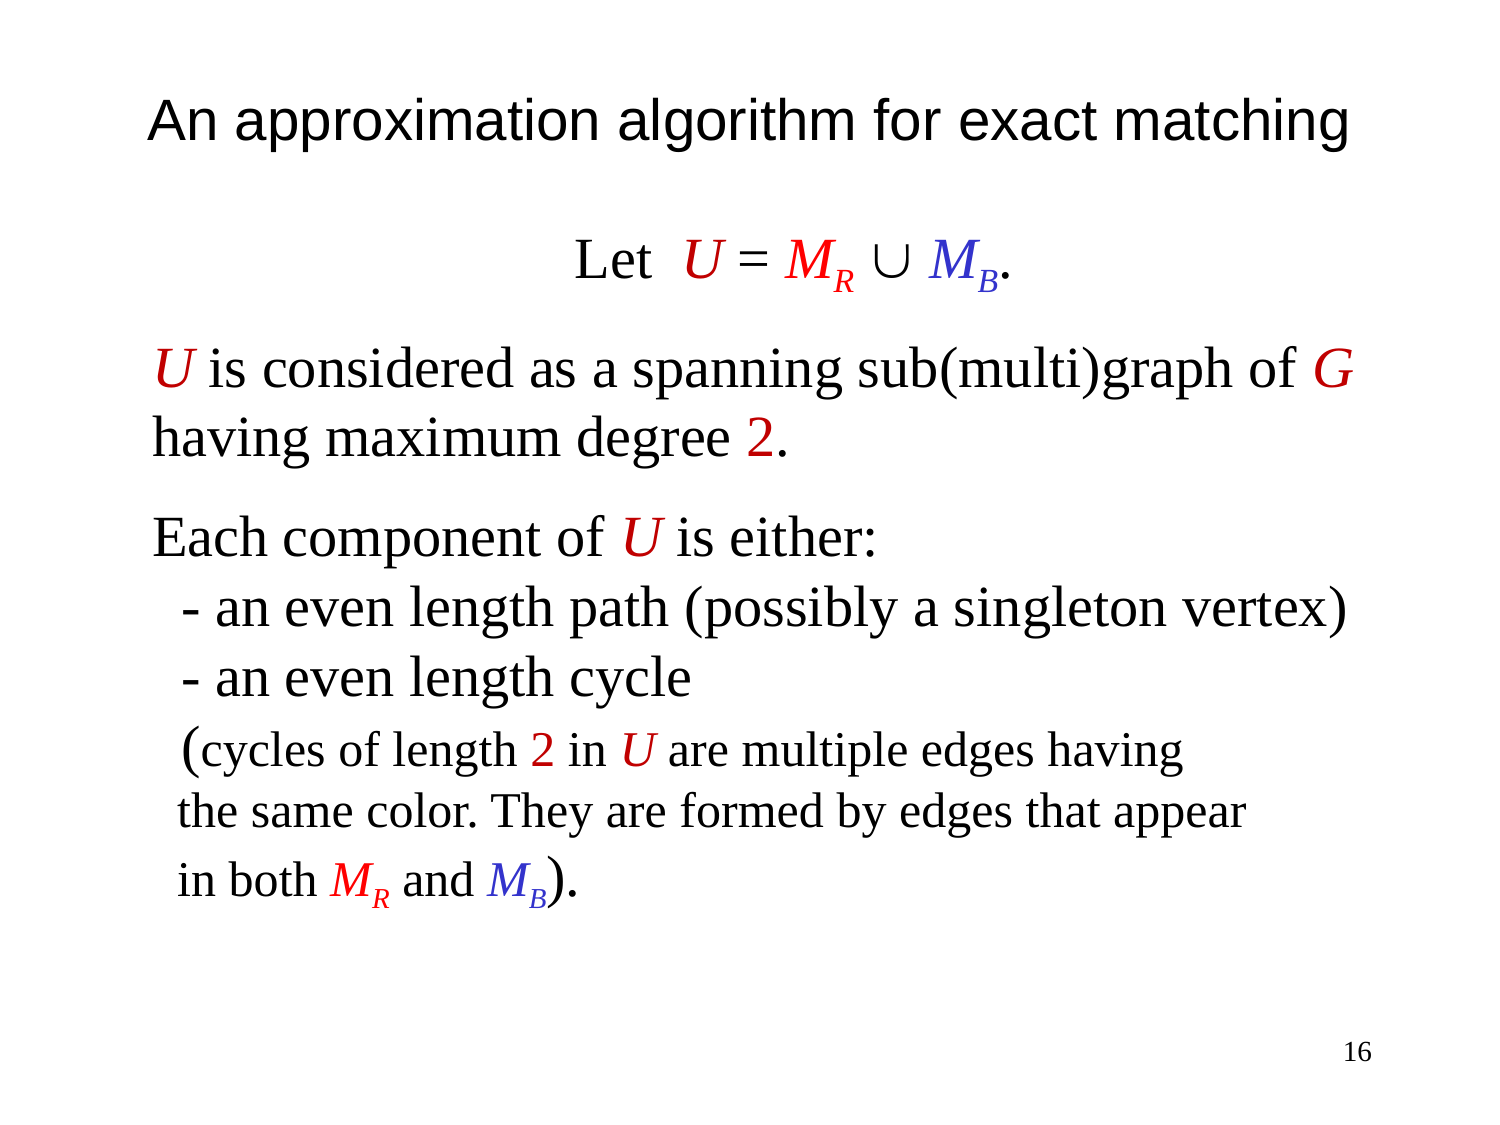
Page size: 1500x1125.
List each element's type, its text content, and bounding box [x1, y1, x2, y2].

slide_number 16 [1074, 1024, 1388, 1101]
text_box An approximation algorithm for exact matching [68, 75, 1432, 160]
text_box Let U = MR  MB. U is considered as a spanning sub(multi)graph of G having maximum degree 2. Each component of U is either: - an even length path (possibly a singleton vertex) - an even length cycle (cycles of length 2 in U are multiple edges having the same color. They are formed by edges that appear in both MR and MB). [137, 212, 1450, 922]
